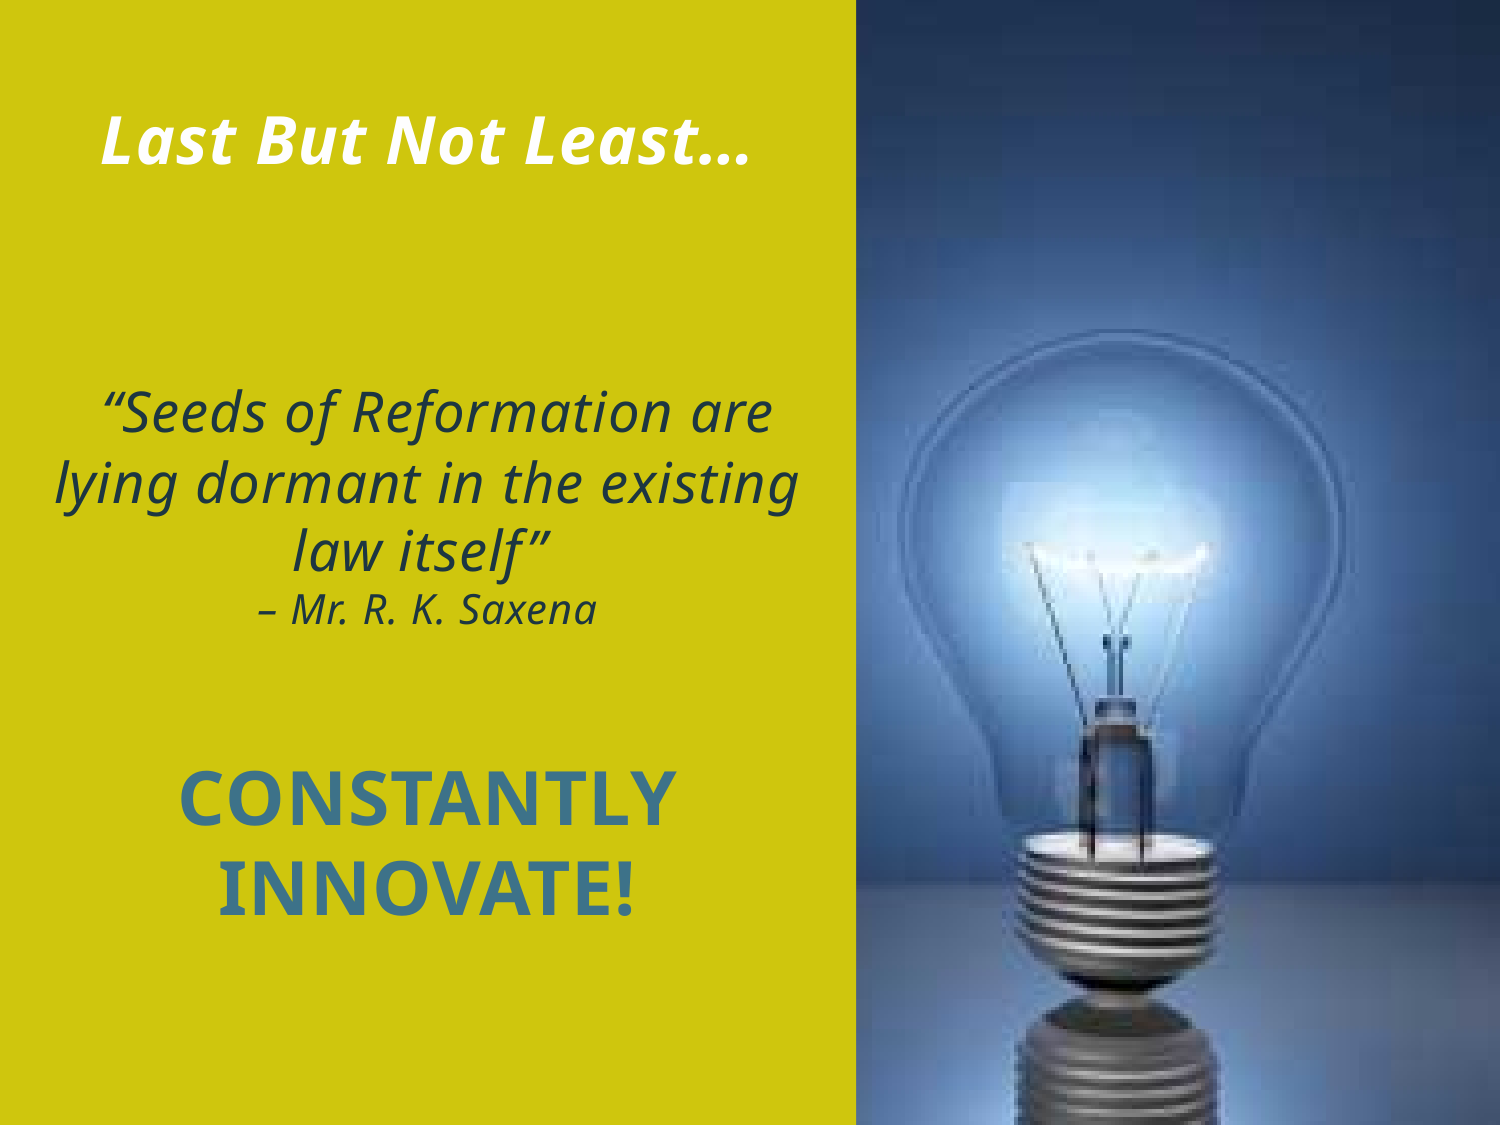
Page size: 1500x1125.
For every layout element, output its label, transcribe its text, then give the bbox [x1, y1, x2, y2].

title Last But Not Least… “Seeds of Reformation are lying dormant in the existing law itself” – Mr. R. K. Saxena CONSTANTLY INNOVATE! [0, 0, 282, 1125]
picture [289, 0, 1500, 1125]
